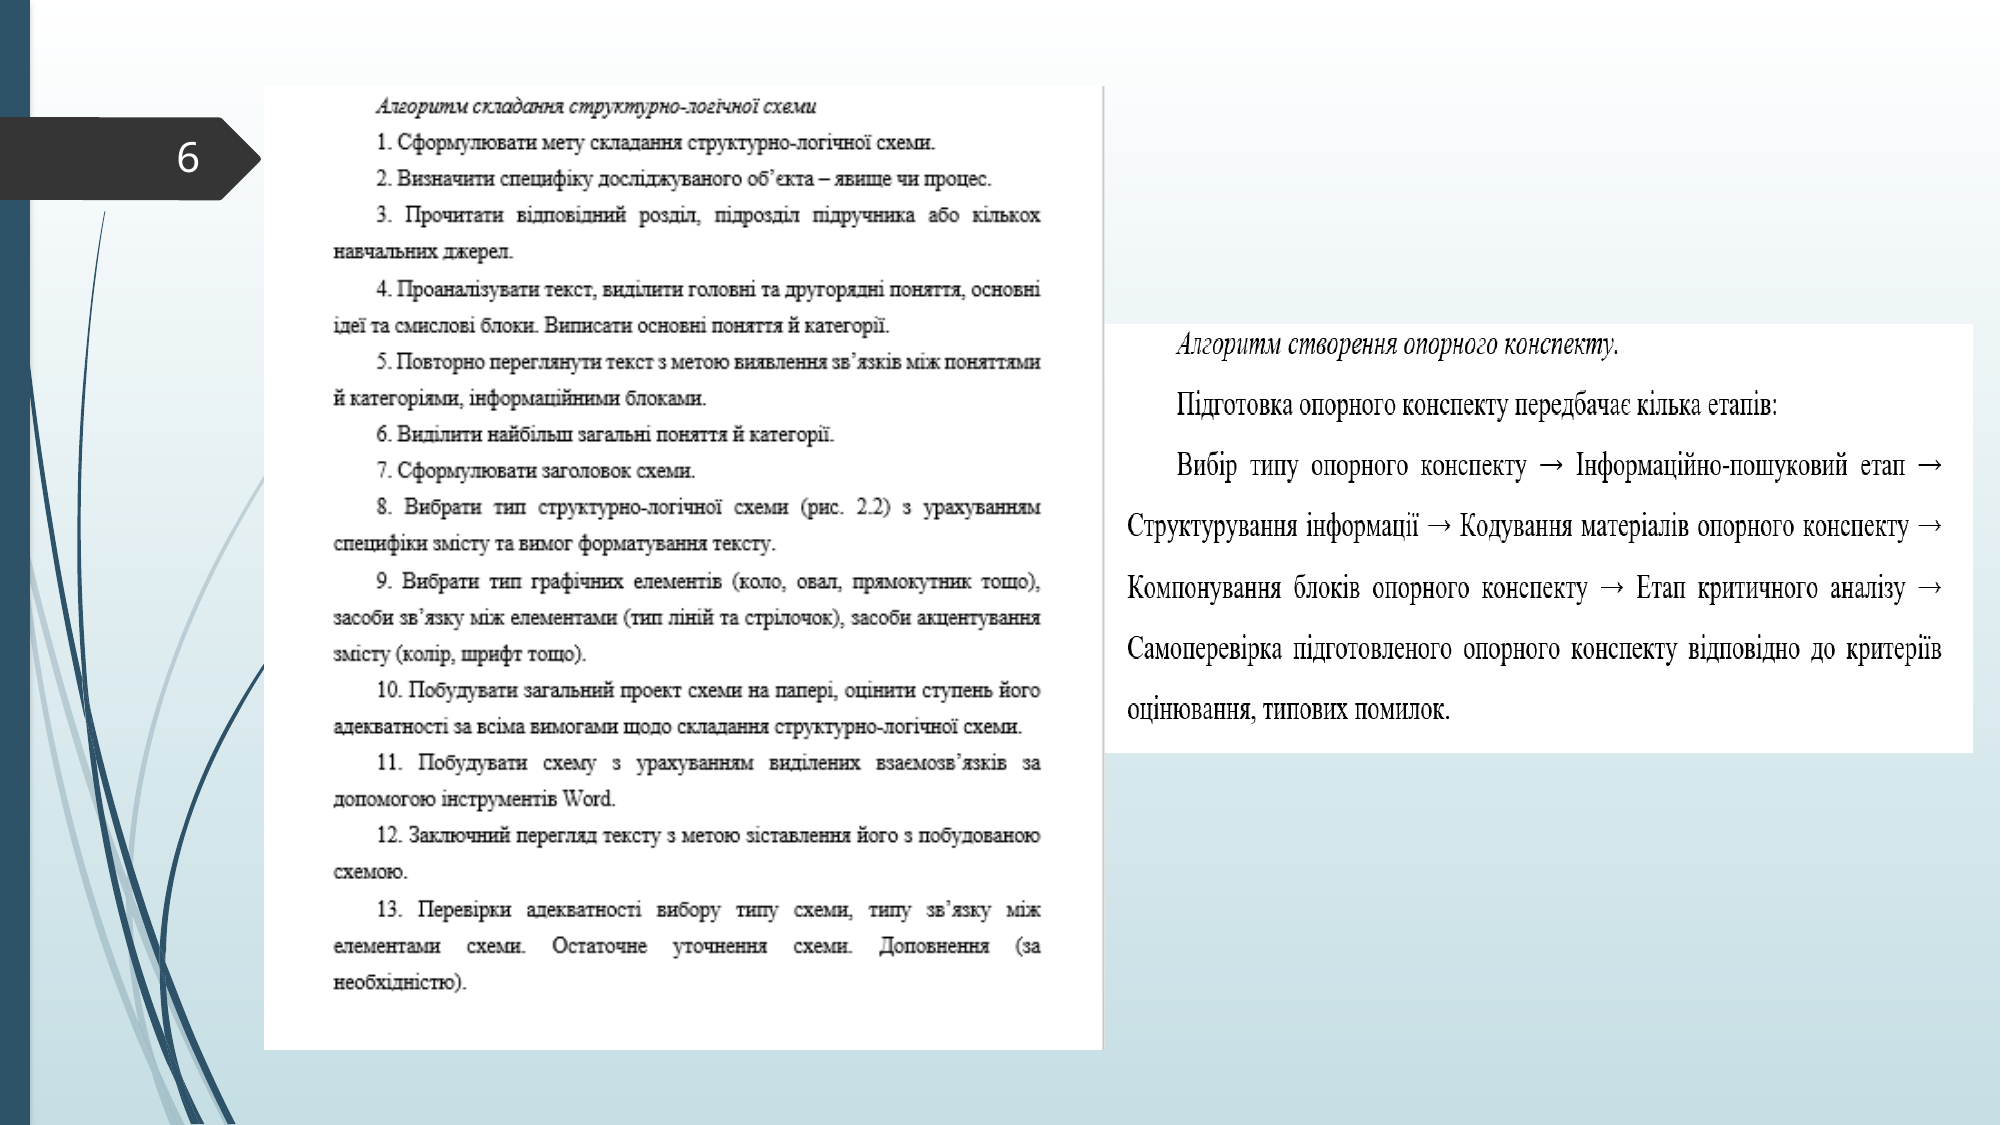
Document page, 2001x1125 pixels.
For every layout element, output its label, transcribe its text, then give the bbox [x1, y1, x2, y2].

picture [263, 86, 1974, 1051]
slide_number 6 [87, 129, 216, 190]
